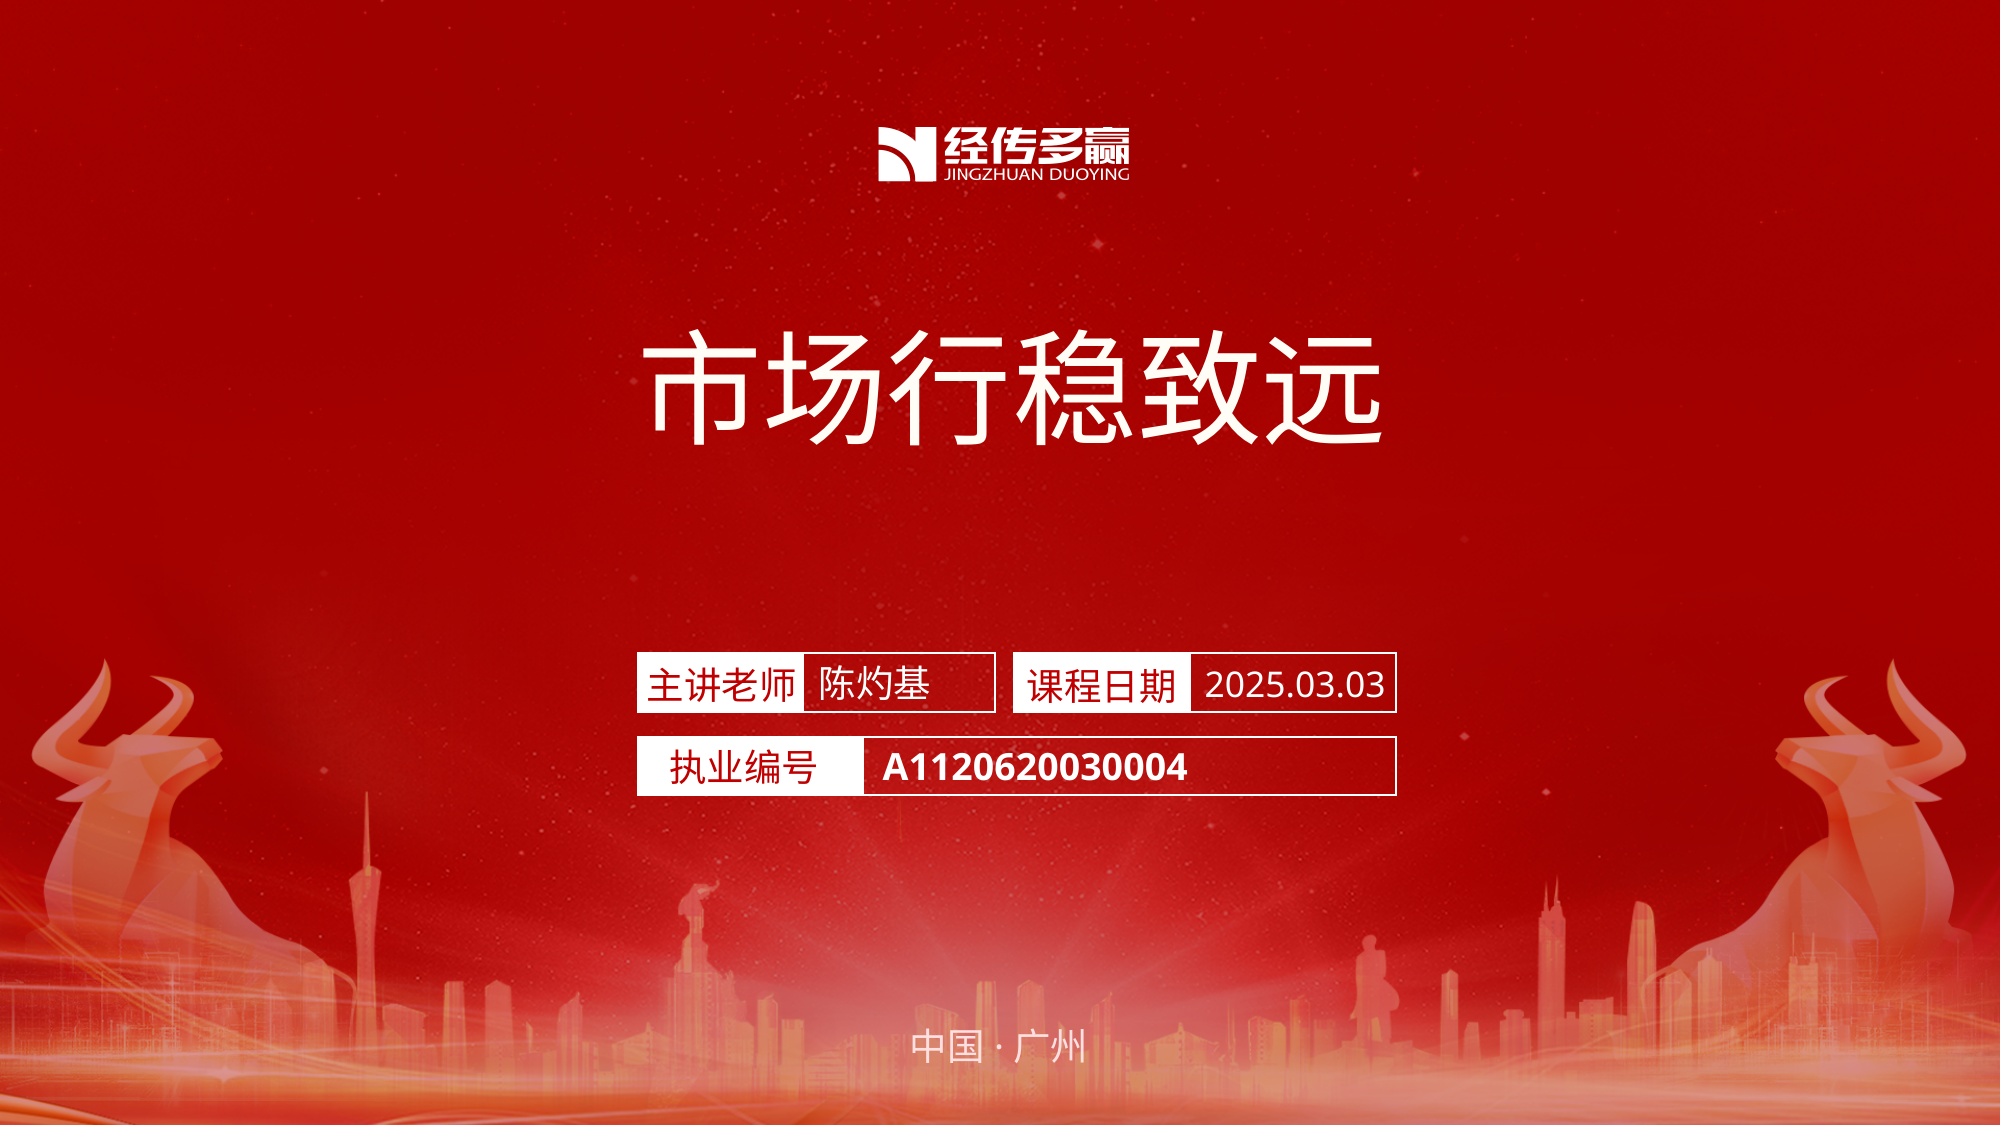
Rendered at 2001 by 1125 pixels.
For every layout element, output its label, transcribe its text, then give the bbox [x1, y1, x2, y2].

picture [0, 0, 2000, 1125]
text_box 中国·广州 [895, 1015, 1129, 1076]
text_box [1011, 652, 1517, 717]
text_box 市场行稳致远 [144, 320, 1880, 470]
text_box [637, 735, 1397, 843]
text_box 主讲老师 [632, 654, 820, 714]
text_box 陈灼基 [804, 652, 995, 712]
